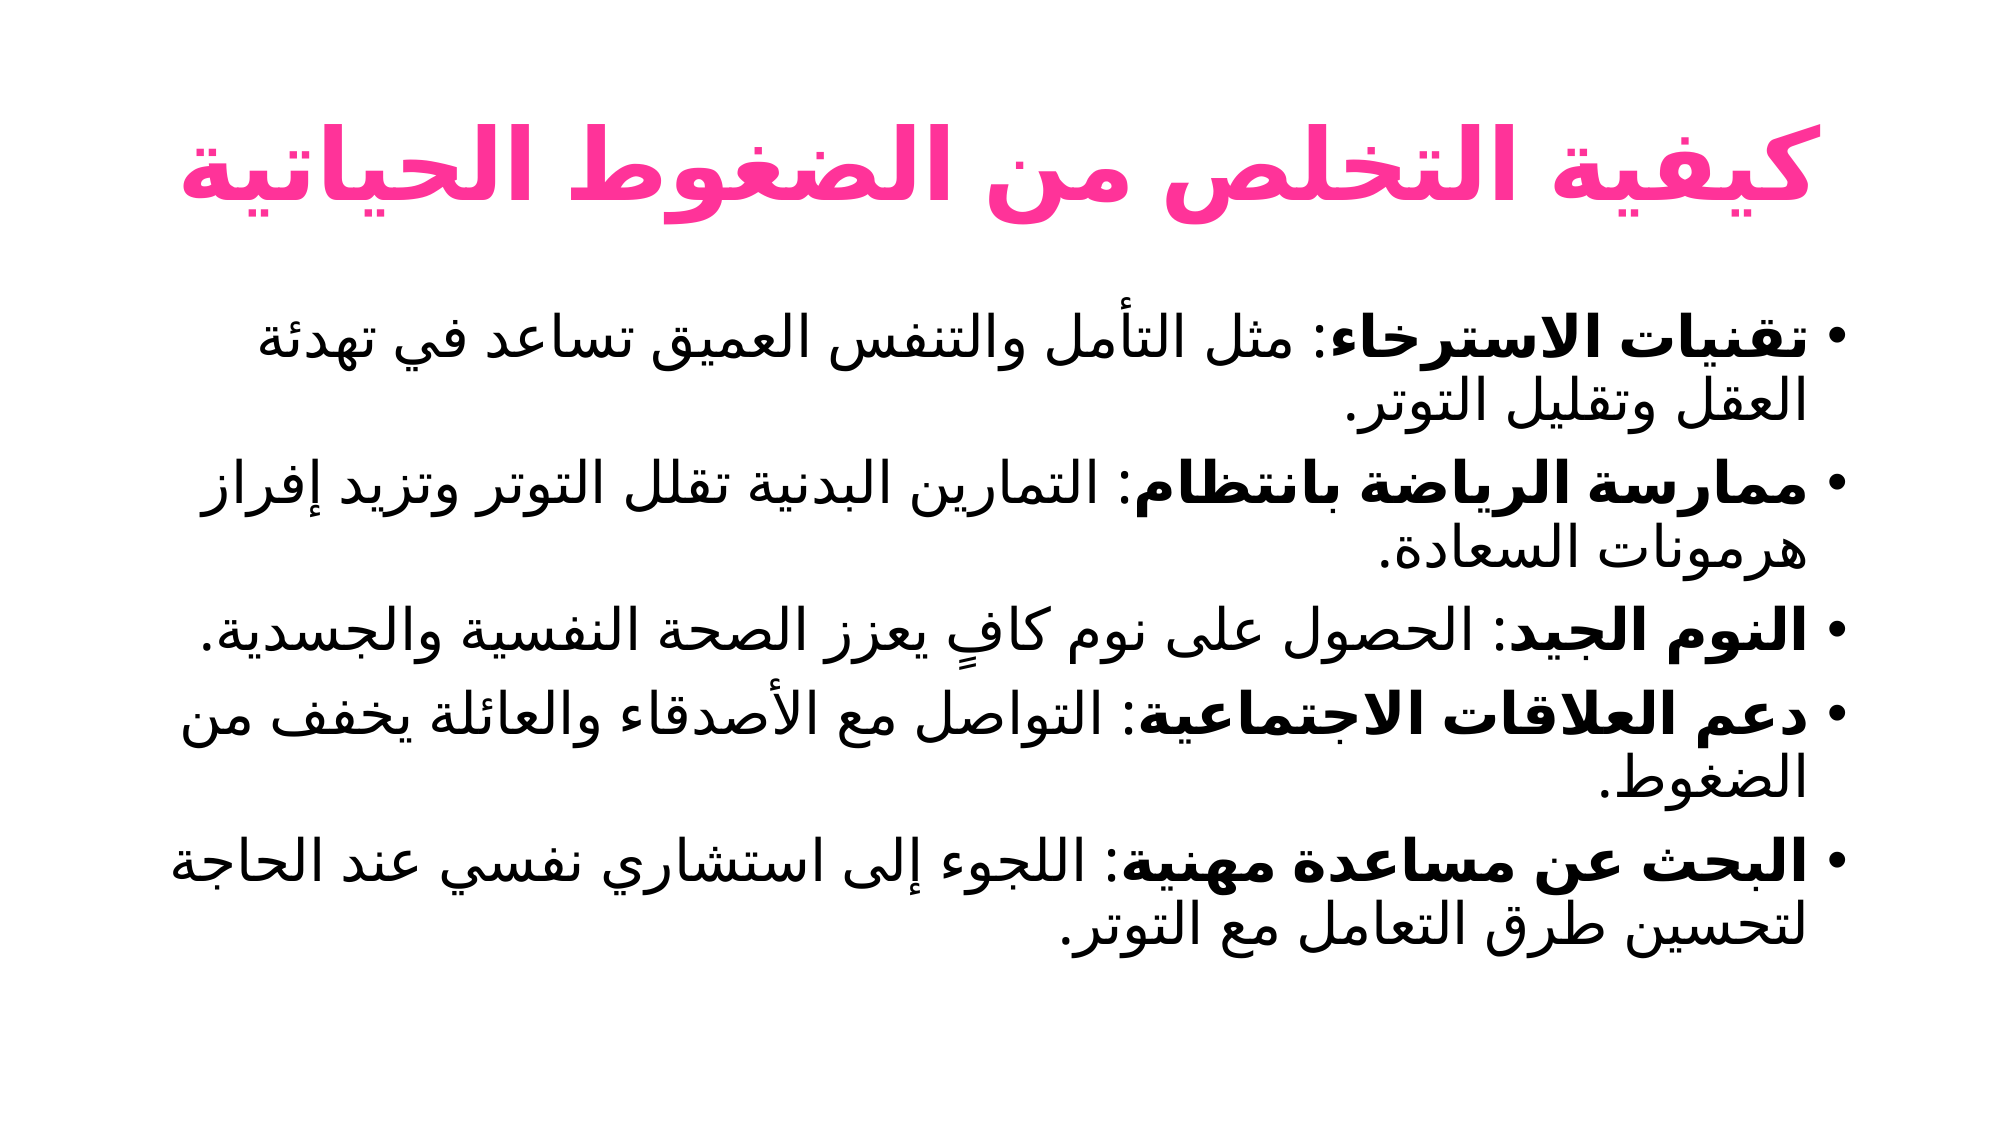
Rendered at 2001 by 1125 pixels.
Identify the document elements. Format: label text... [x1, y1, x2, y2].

title كيفية التخلص من الضغوط الحياتية [137, 59, 1863, 278]
list تقنيات الاسترخاء: مثل التأمل والتنفس العميق تساعد في تهدئة العقل وتقليل التوتر. ممارسة الرياضة بانتظام: التمارين البدنية تقلل التوتر وتزيد إفراز هرمونات السعادة. النوم الجيد: الحصول على نوم كافٍ يعزز الصحة النفسية والجسدية. دعم العلاقات الاجتماعية: التواصل مع الأصدقاء والعائلة يخفف من الضغوط. البحث عن مساعدة مهنية: اللجوء إلى استشاري نفسي عند الحاجة لتحسين طرق التعامل مع التوتر. [137, 299, 1863, 1014]
